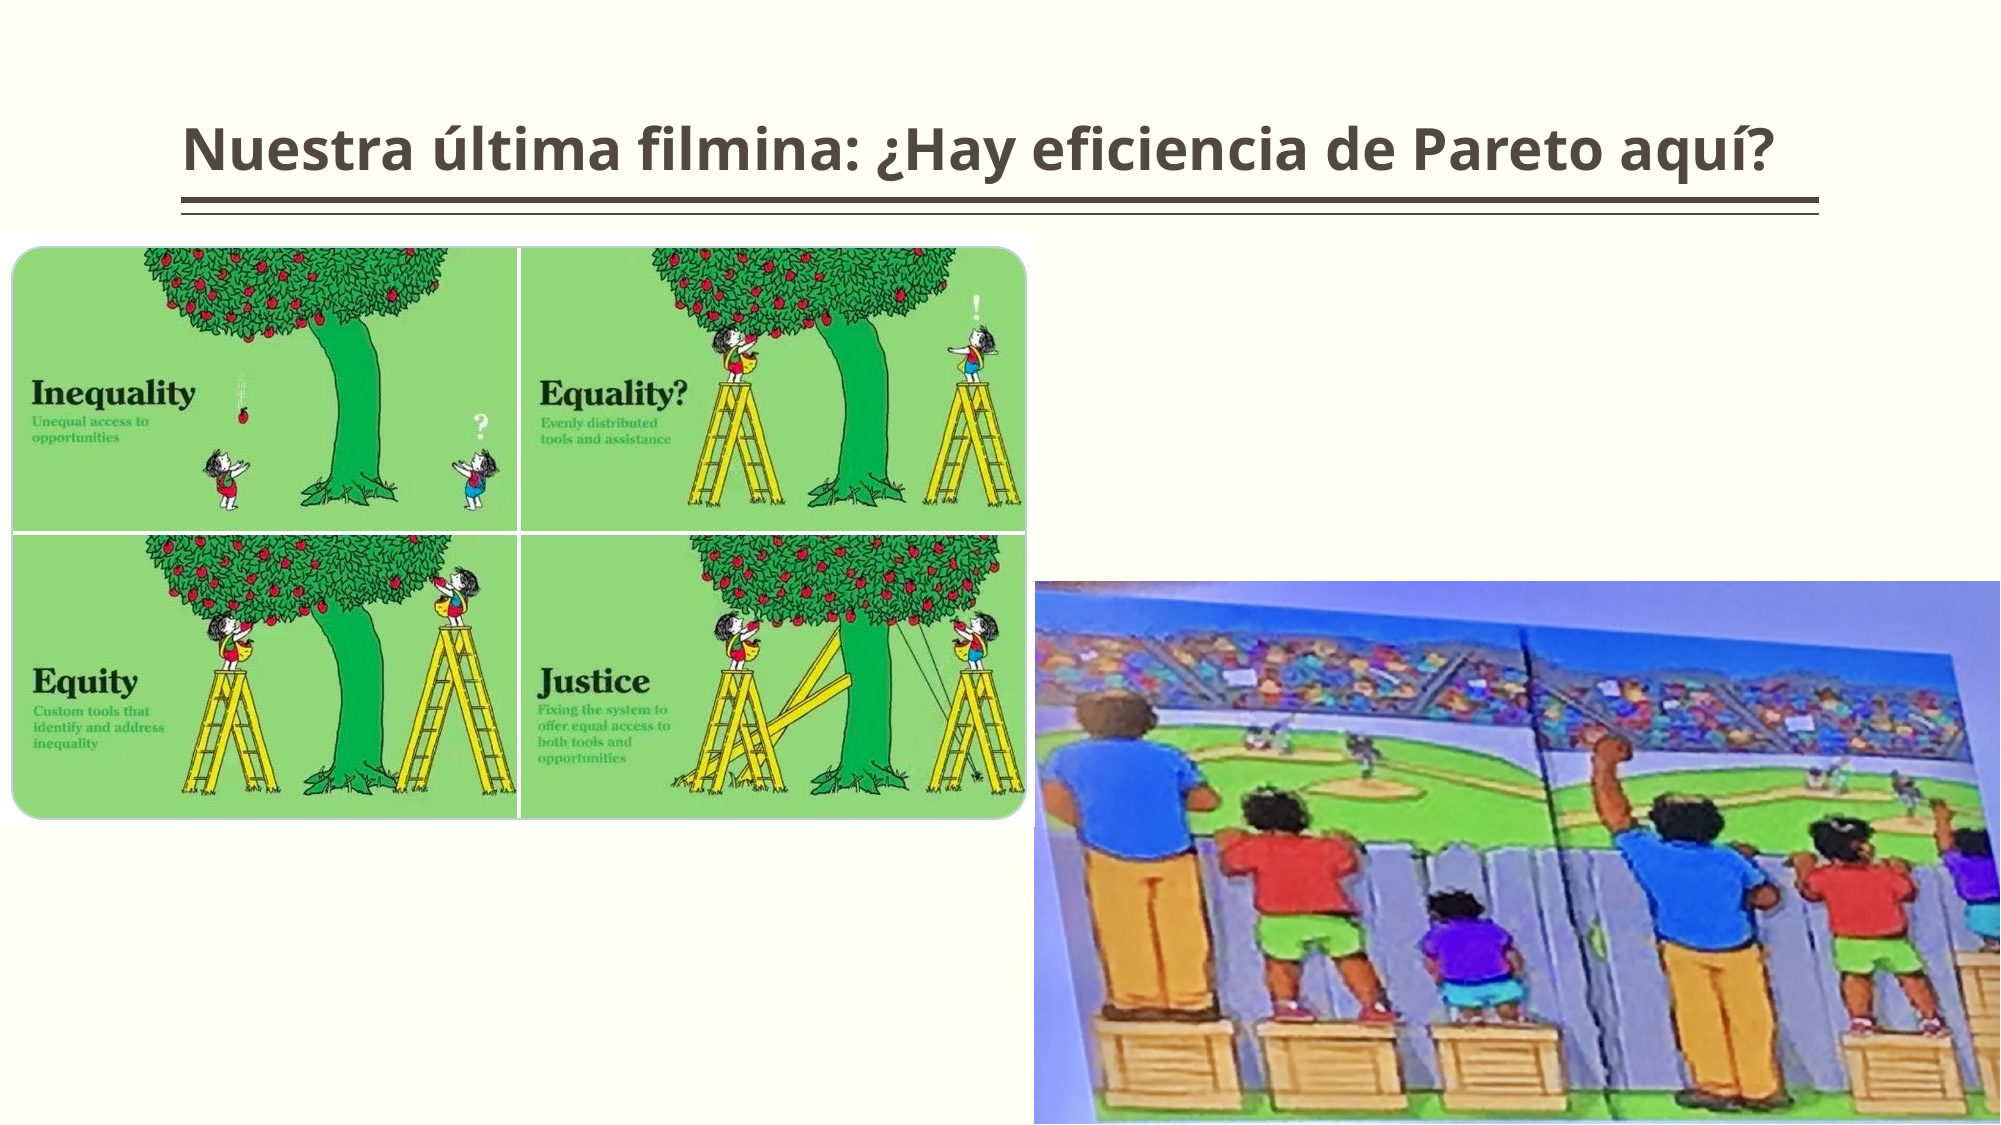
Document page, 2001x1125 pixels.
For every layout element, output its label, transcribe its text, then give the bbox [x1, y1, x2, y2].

title Nuestra última filmina: ¿Hay eficiencia de Pareto aquí? [181, 10, 1819, 191]
picture [0, 232, 2000, 1124]
